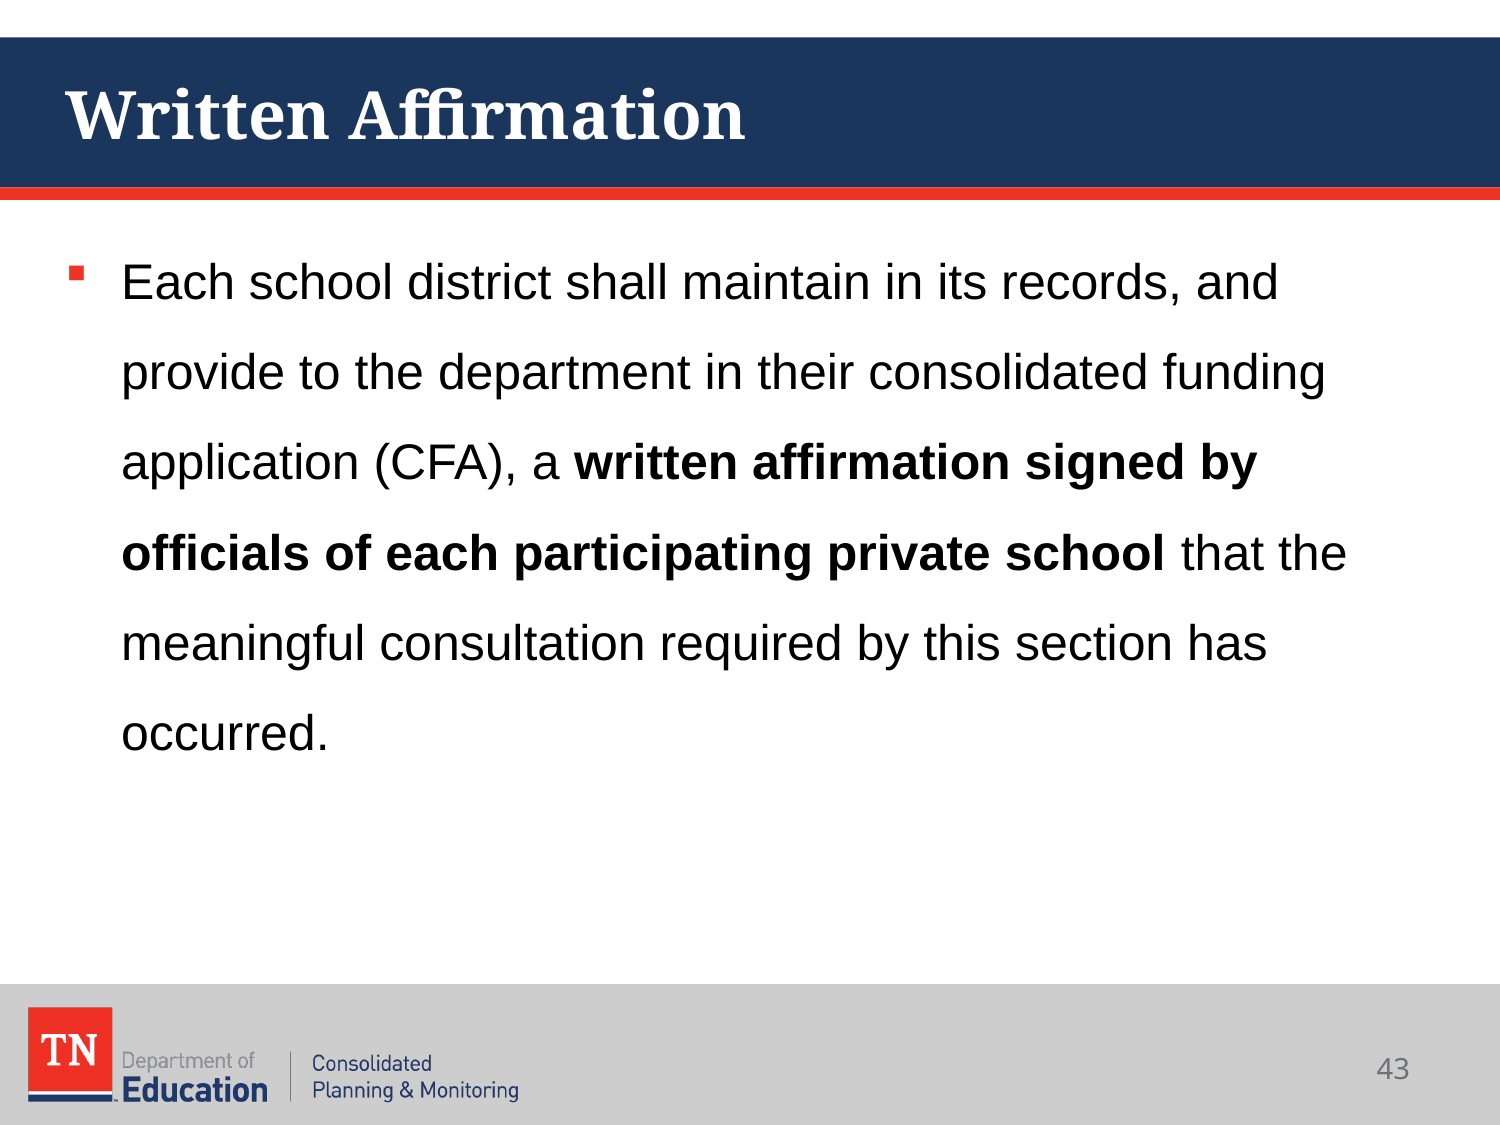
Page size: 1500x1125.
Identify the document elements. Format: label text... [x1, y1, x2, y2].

slide_number 43 [1350, 1042, 1425, 1103]
picture [18, 984, 536, 1125]
list Each school district shall maintain in its records, and provide to the department in their consolidated funding application (CFA), a written affirmation signed by officials of each participating private school that the meaningful consultation required by this section has occurred. [50, 212, 1425, 955]
title Written Affirmation [50, 37, 1413, 188]
